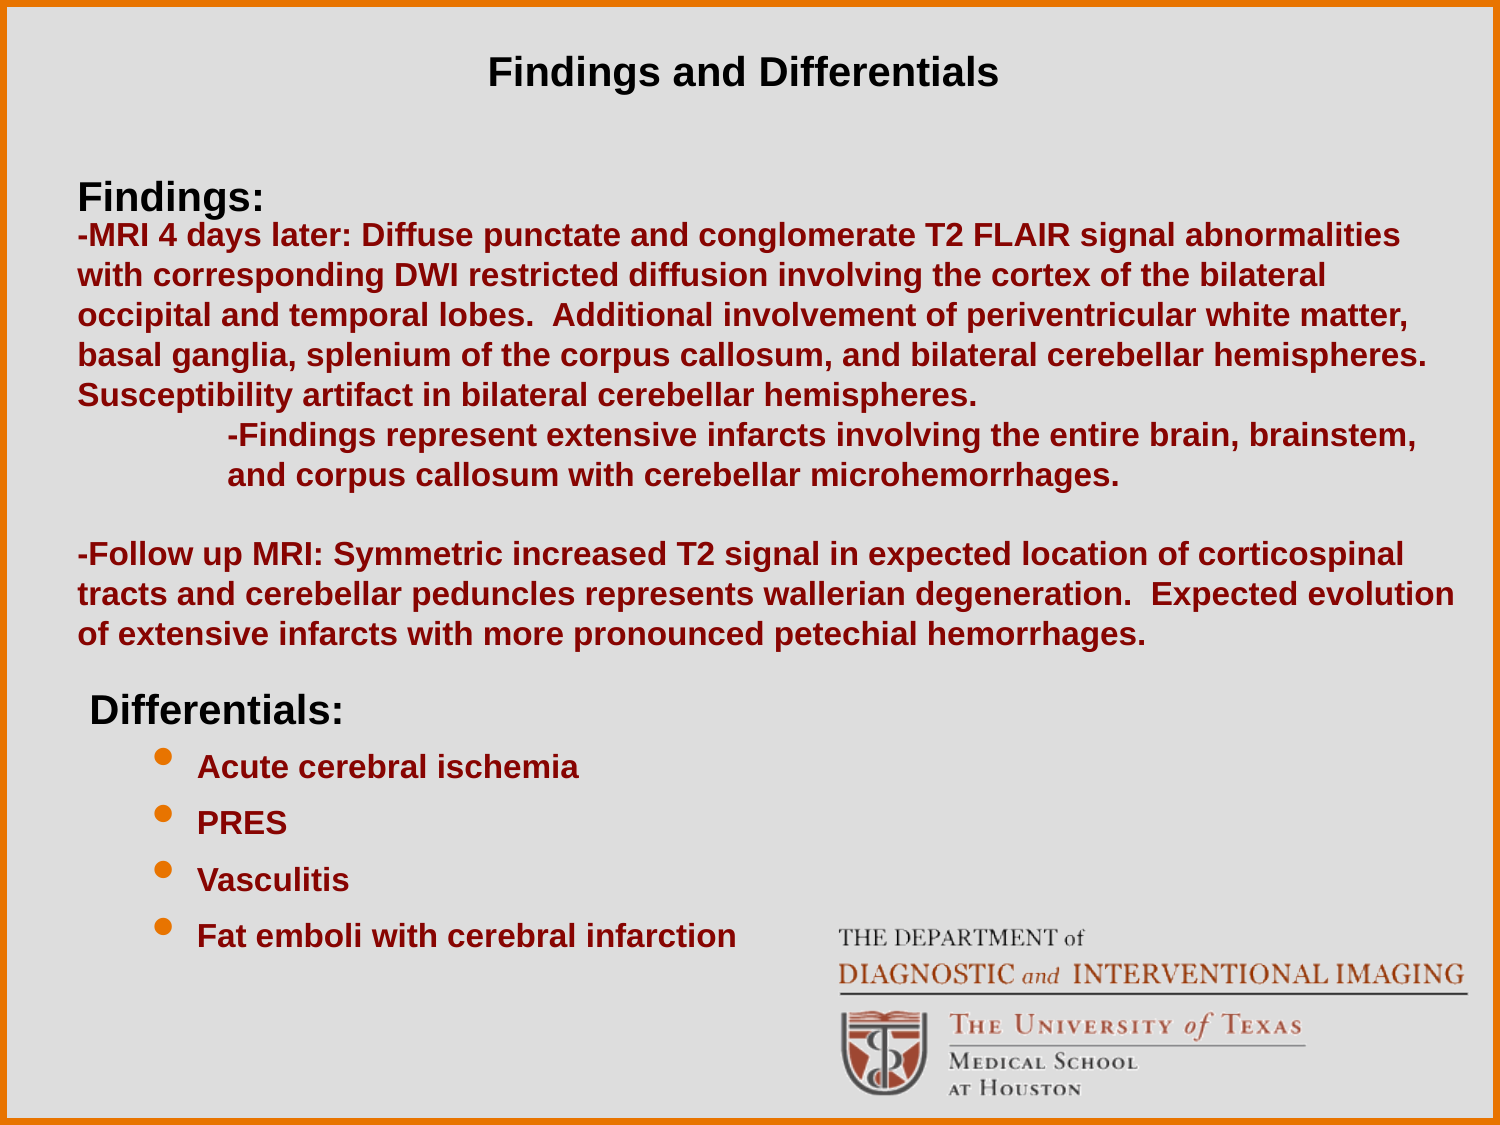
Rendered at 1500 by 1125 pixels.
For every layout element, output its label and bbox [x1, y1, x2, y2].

picture [824, 924, 1482, 1107]
text_box [0, 0, 1500, 1125]
